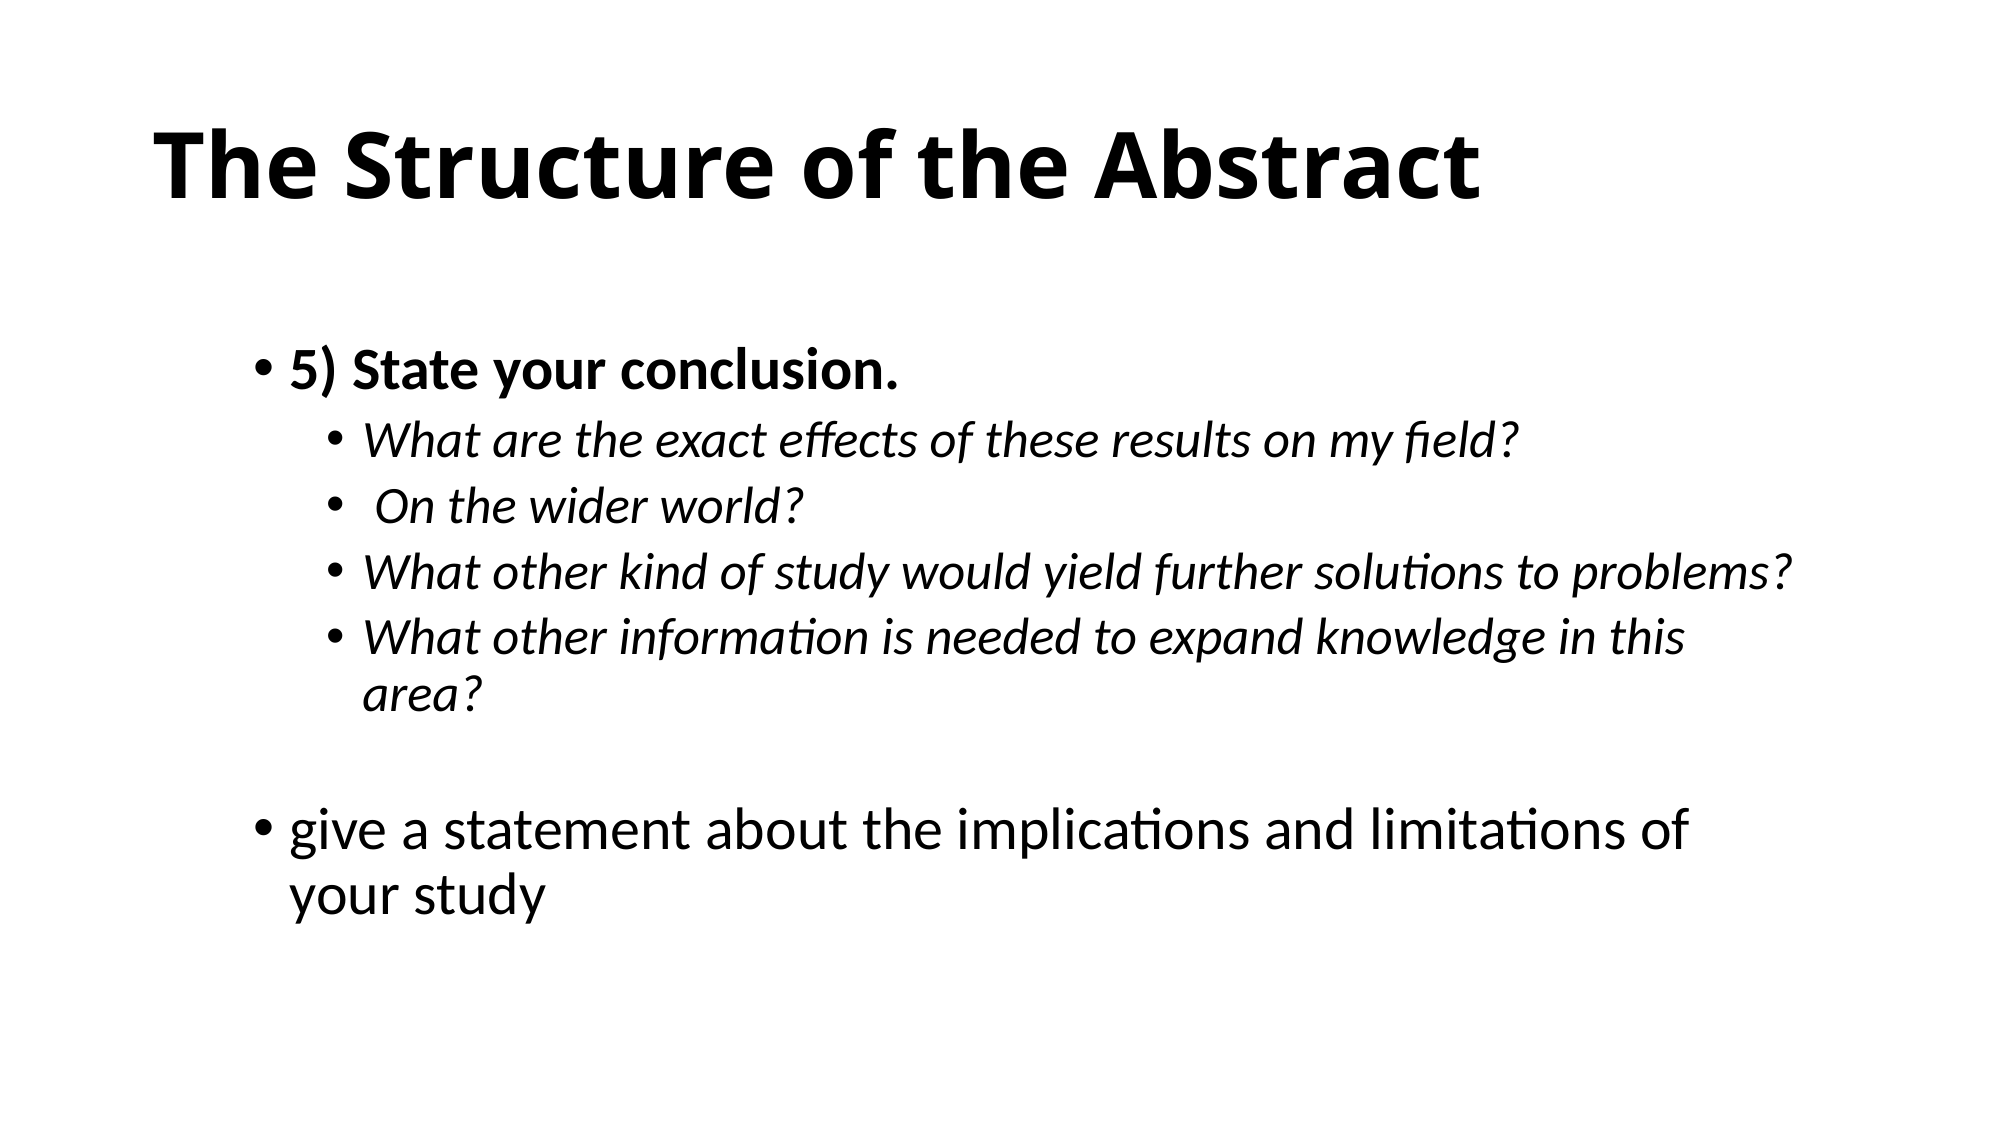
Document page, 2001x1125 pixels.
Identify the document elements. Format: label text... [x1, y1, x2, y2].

title The Structure of the Abstract [137, 59, 1863, 278]
list 5) State your conclusion. What are the exact effects of these results on my field? On the wider world? What other kind of study would yield further solutions to problems? What other information is needed to expand knowledge in this area? give a statement about the implications and limitations of your study [238, 330, 1814, 993]
